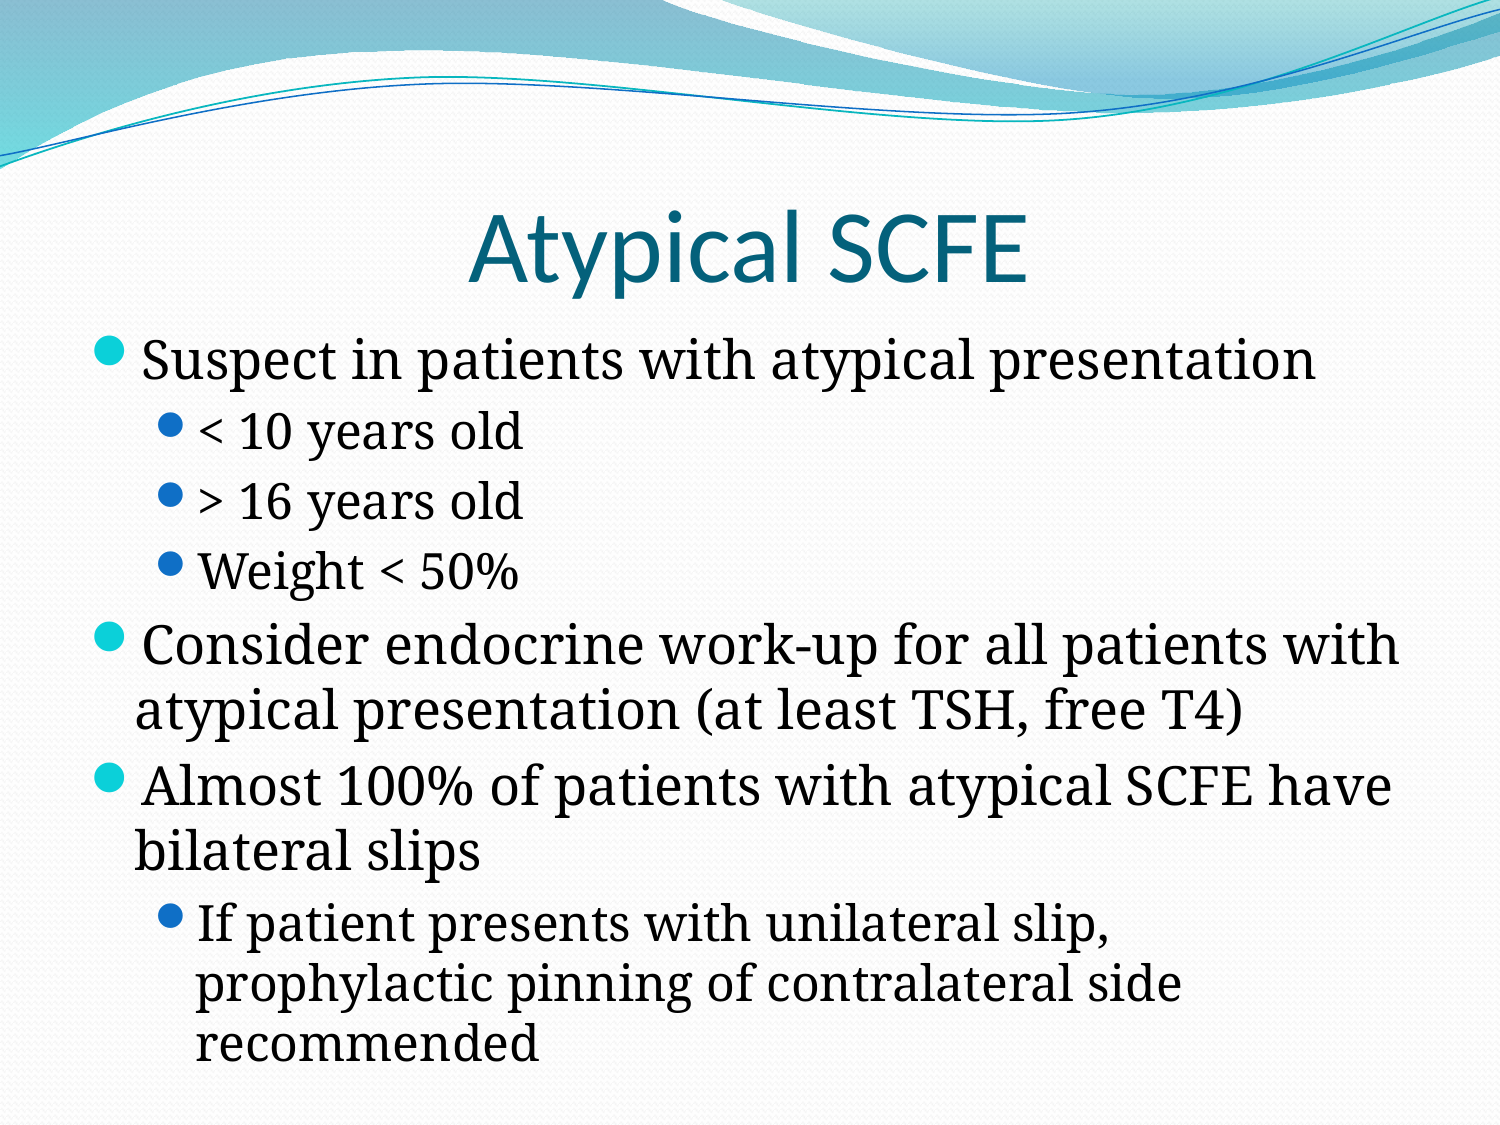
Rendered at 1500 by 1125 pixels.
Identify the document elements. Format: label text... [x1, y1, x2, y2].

list Suspect in patients with atypical presentation < 10 years old > 16 years old Weight < 50% Consider endocrine work-up for all patients with atypical presentation (at least TSH, free T4) Almost 100% of patients with atypical SCFE have bilateral slips If patient presents with unilateral slip, prophylactic pinning of contralateral side recommended [74, 317, 1426, 1088]
title Atypical SCFE [74, 115, 1426, 304]
